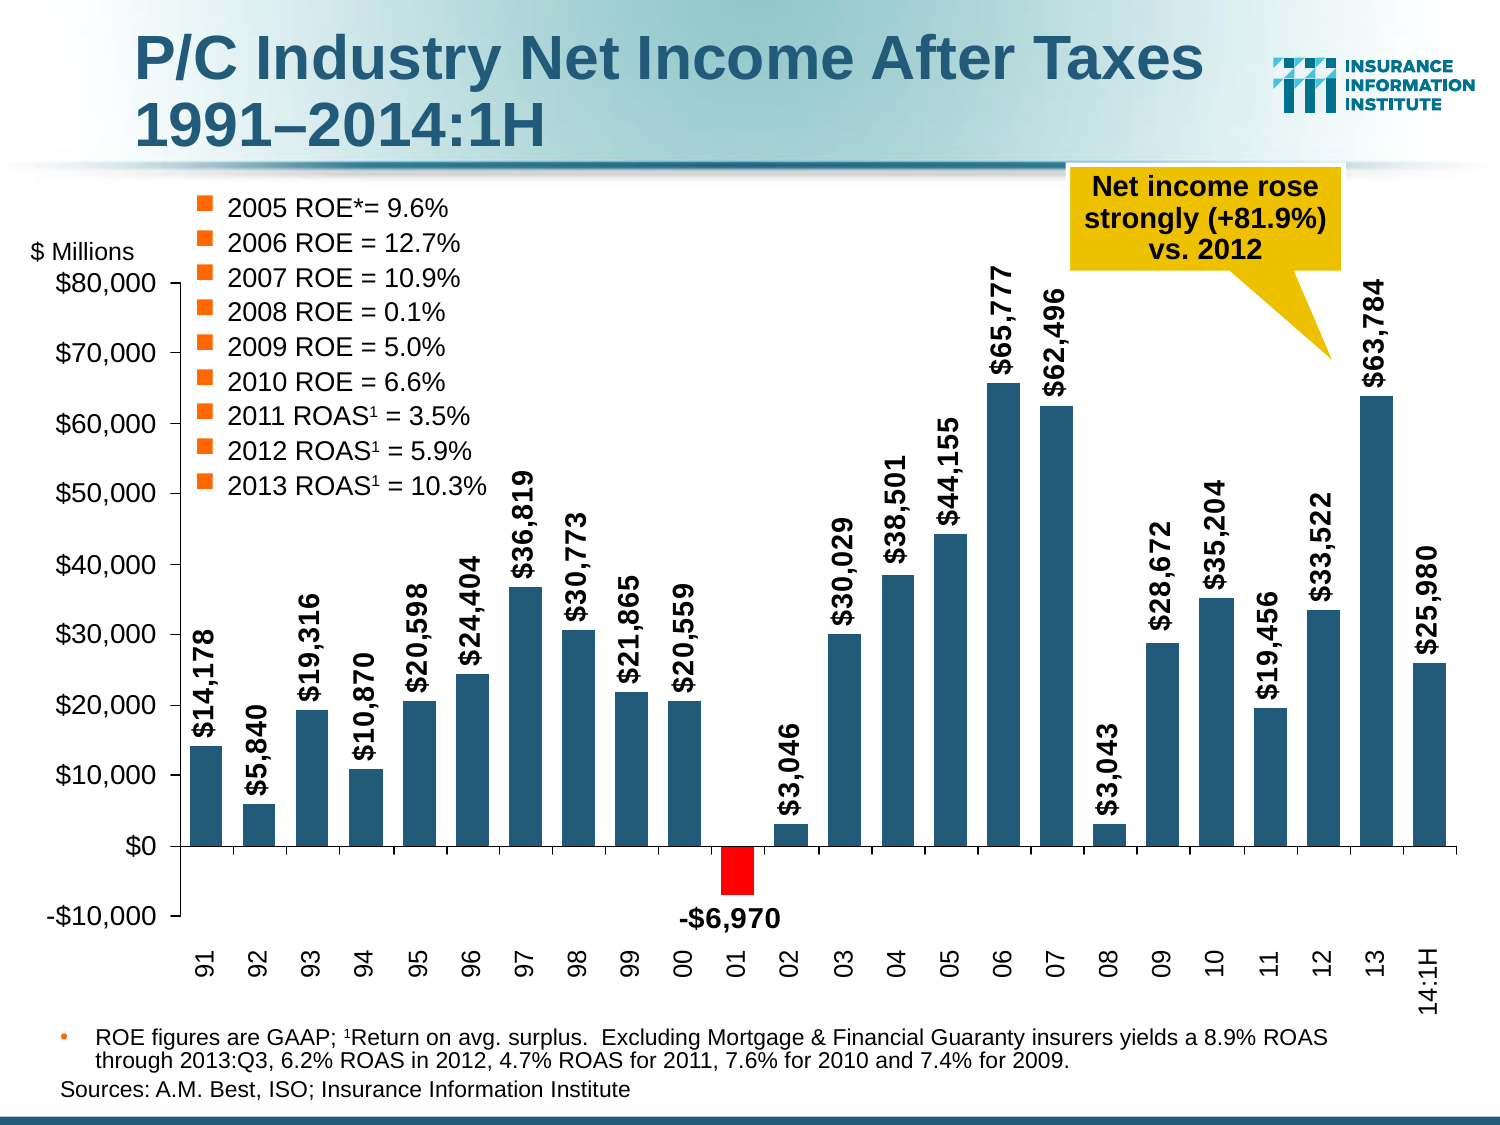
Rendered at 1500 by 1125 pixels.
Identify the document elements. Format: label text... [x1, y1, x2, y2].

picture [0, 0, 1500, 189]
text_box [33, 241, 1462, 1047]
text_box 2005 ROE*= 9.6% 2006 ROE = 12.7% 2007 ROE = 10.9% 2008 ROE = 0.1% 2009 ROE = 5.0% 2010 ROE = 6.6% 2011 ROAS1 = 3.5% 2012 ROAS1 = 5.9% 2013 ROAS1 = 10.3% [179, 186, 570, 240]
title P/C Industry Net Income After Taxes 1991–2014:1H [126, 21, 1263, 164]
text_box ROE figures are GAAP; 1Return on avg. surplus. Excluding Mortgage & Financial Guaranty insurers yields a 8.9% ROAS through 2013:Q3, 6.2% ROAS in 2012, 4.7% ROAS for 2011, 7.6% for 2010 and 7.4% for 2009. Sources: A.M. Best, ISO; Insurance Information Institute [0, 1026, 1413, 1125]
text_box $ Millions [15, 227, 170, 273]
text_box Net income rose strongly (+81.9%) vs. 2012 [1067, 164, 1344, 240]
